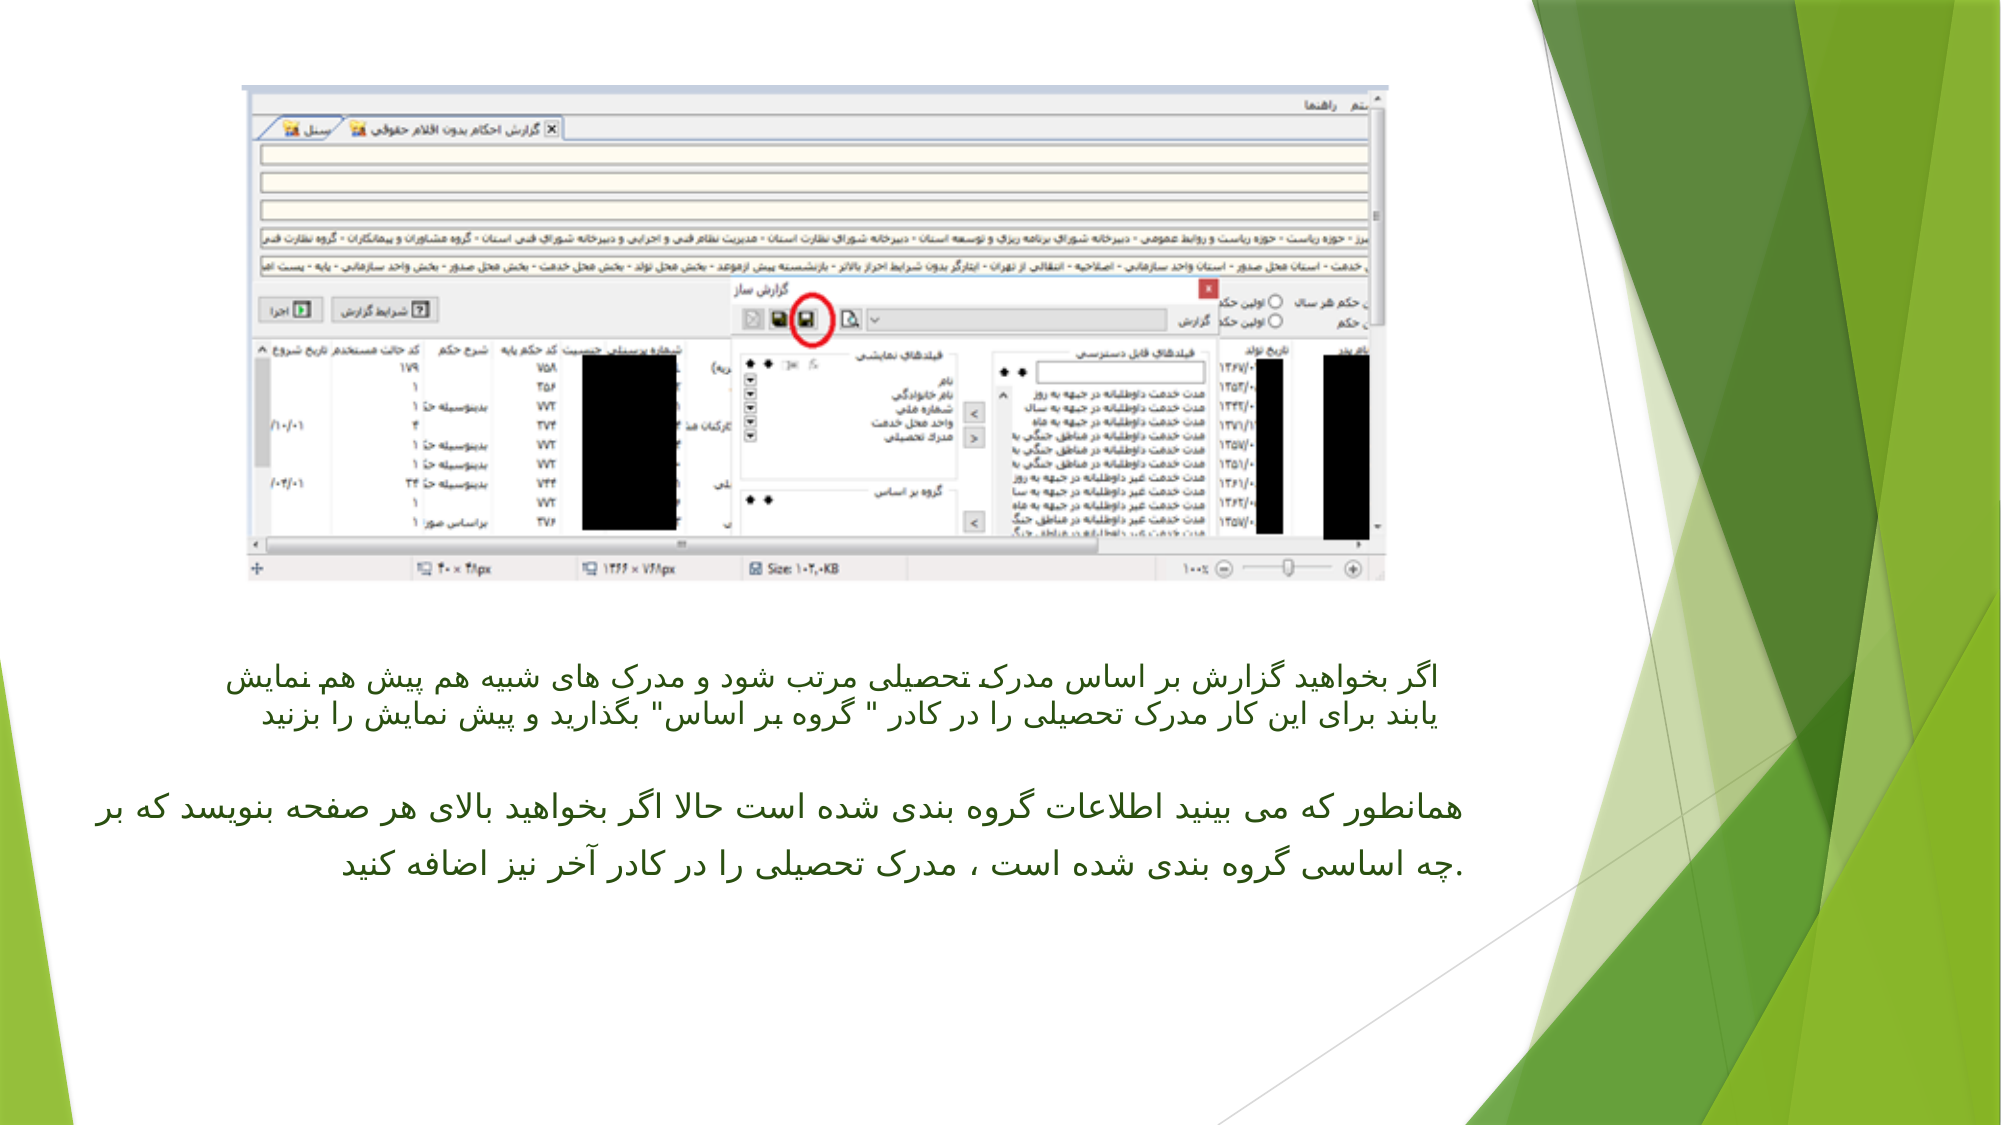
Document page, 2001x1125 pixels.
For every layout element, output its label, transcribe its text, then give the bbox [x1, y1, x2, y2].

picture [240, 84, 1392, 587]
title اگر بخواهید گزارش بر اساس مدرک تحصیلی مرتب شود و مدرک های شبیه هم پیش هم نمایش یابند برای این کار مدرک تحصیلی را در کادر " گروه بر اساس" بگذارید و پیش نمایش را بزنید [178, 586, 1455, 739]
list همانطور که می بینید اطلاعات گروه بندی شده است حالا اگر بخواهید بالای هر صفحه بنویسد که بر چه اساسی گروه بندی شده است ، مدرک تحصیلی را در کادر آخر نیز اضافه کنید. [68, 776, 1479, 918]
